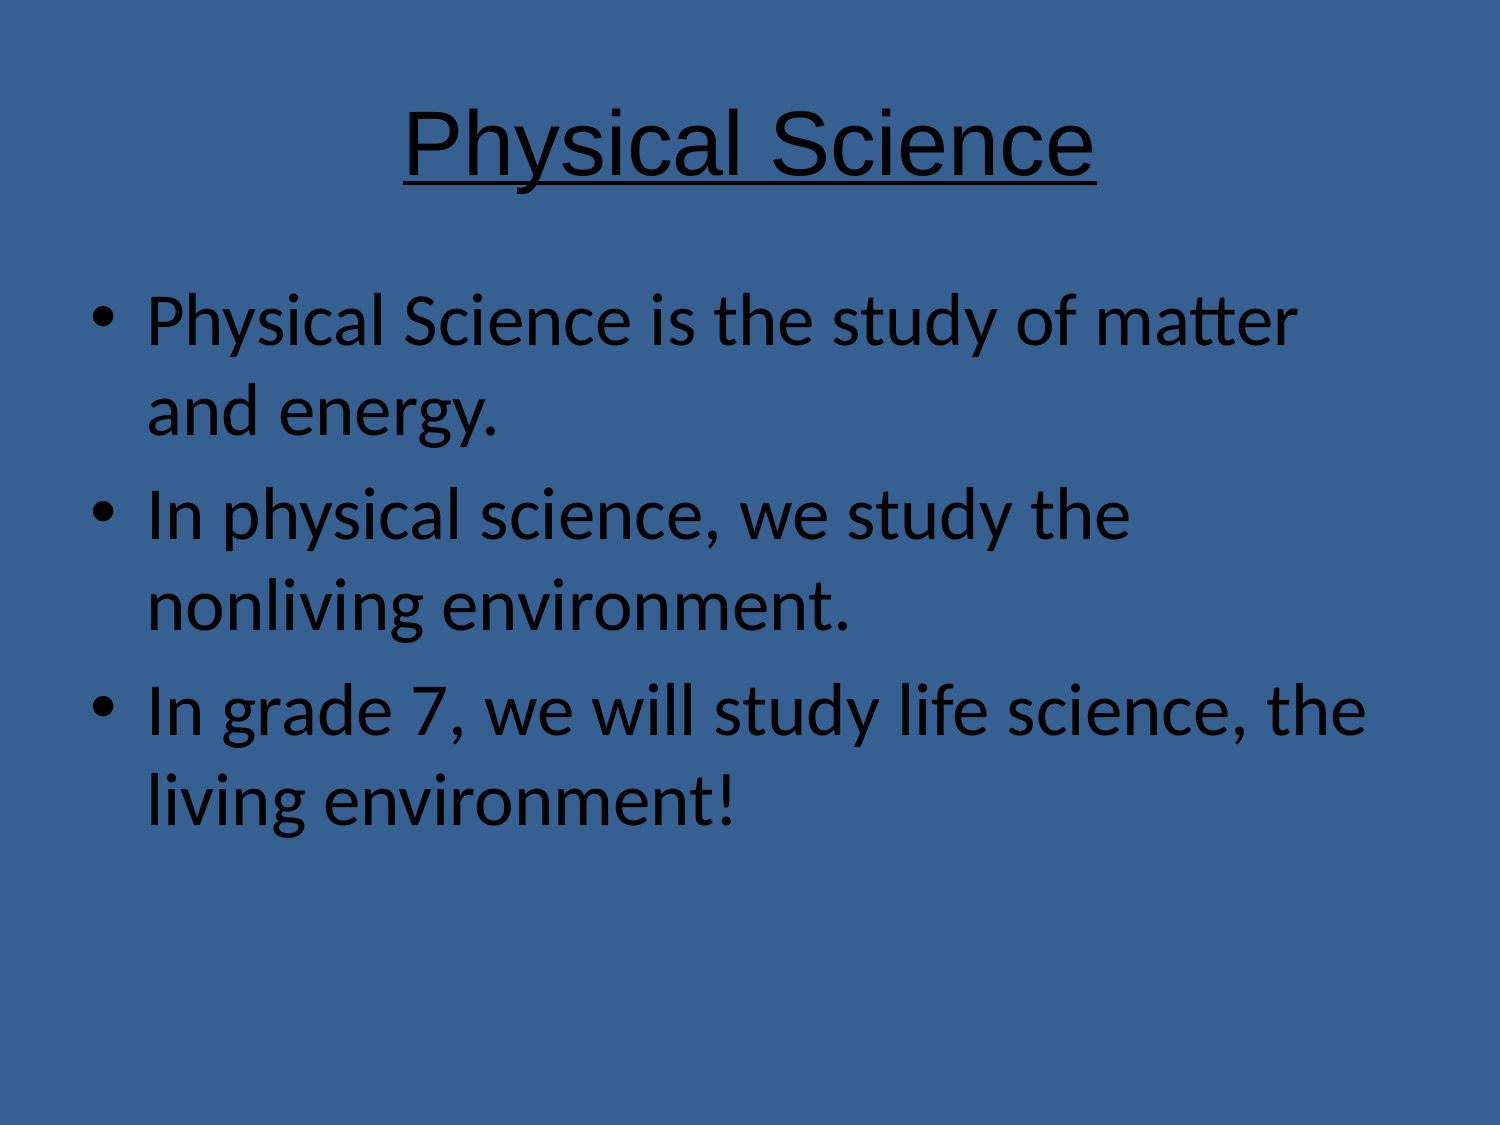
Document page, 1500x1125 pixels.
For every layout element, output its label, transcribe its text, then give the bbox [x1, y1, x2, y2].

title Physical Science [75, 45, 1425, 233]
list Physical Science is the study of matter and energy. In physical science, we study the nonliving environment. In grade 7, we will study life science, the living environment! [75, 262, 1425, 1005]
